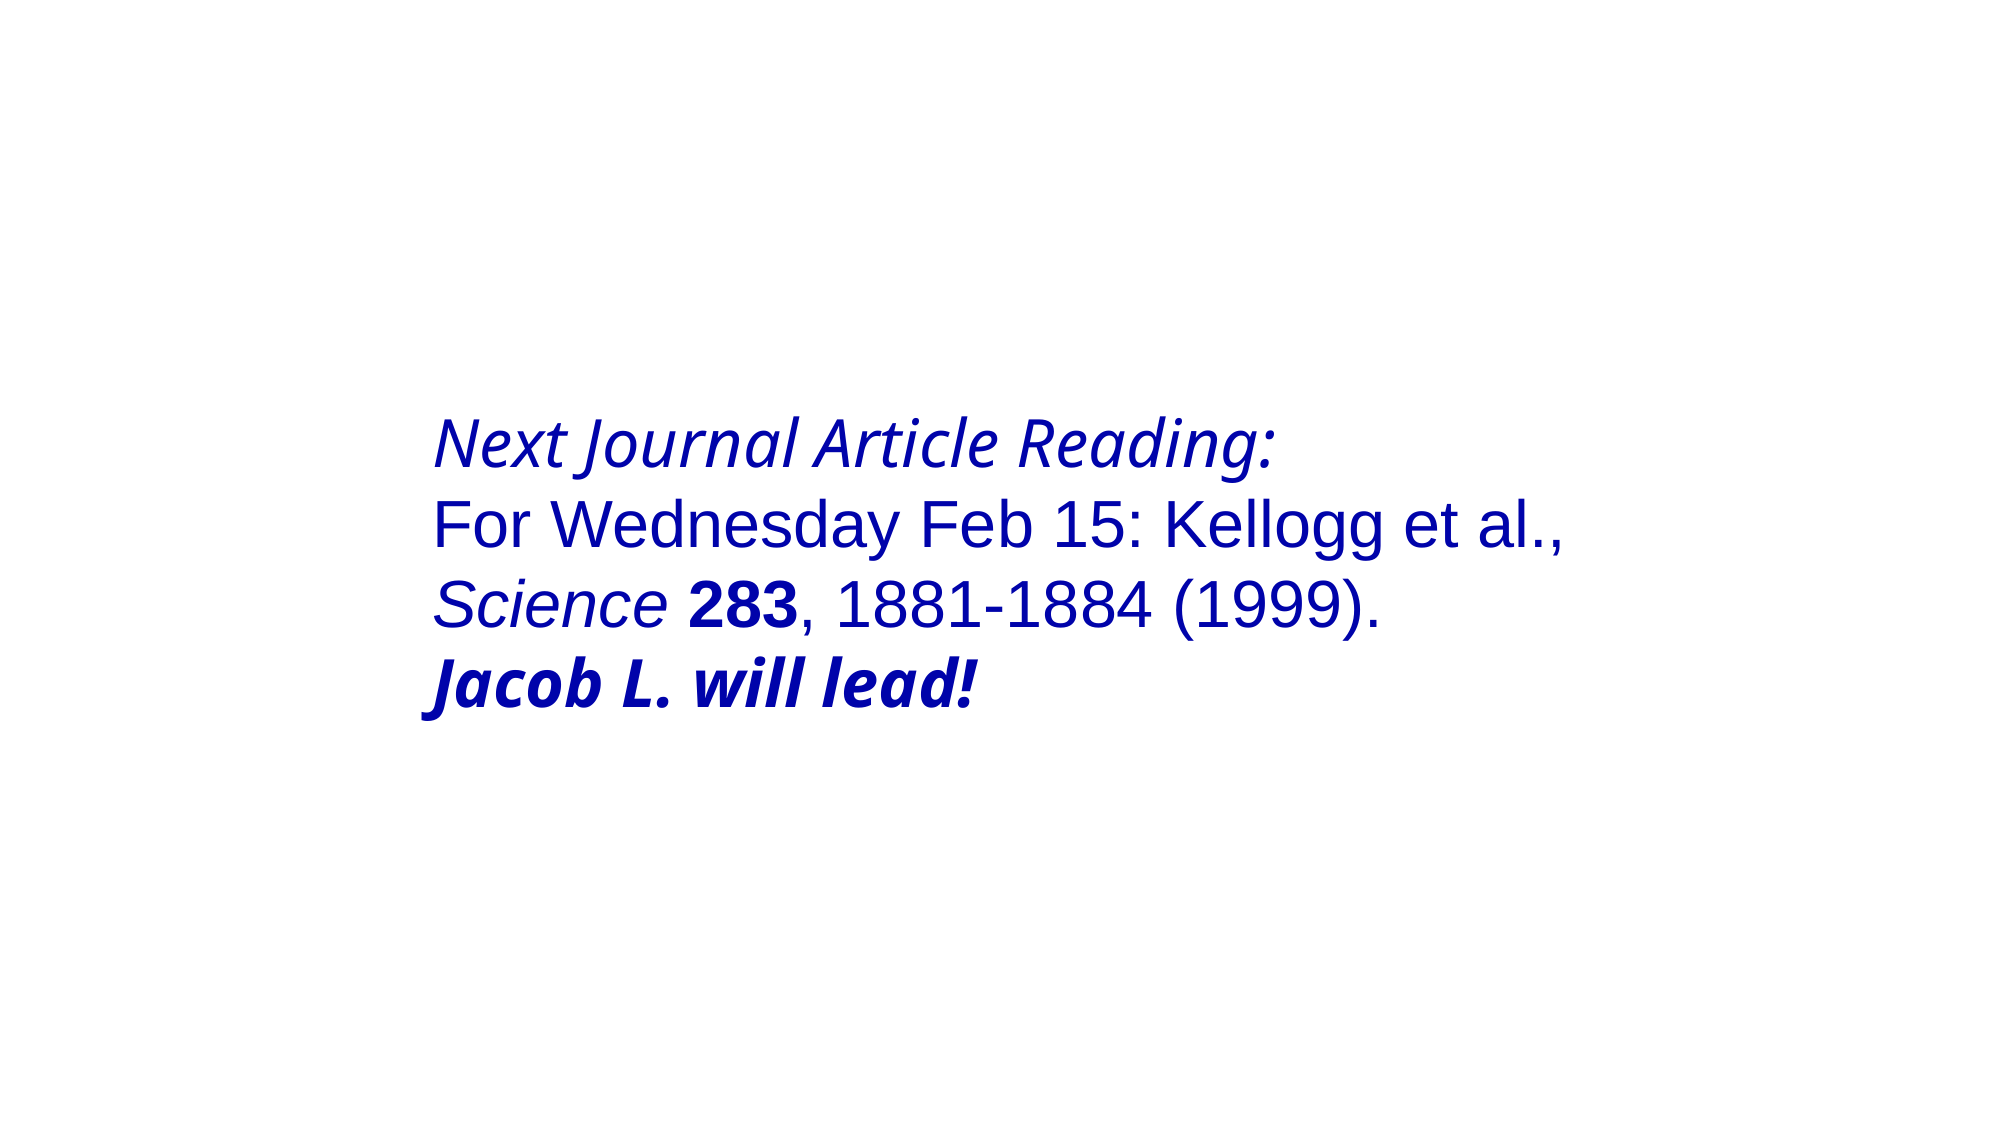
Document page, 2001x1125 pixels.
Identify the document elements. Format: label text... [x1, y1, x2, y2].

text_box Next Journal Article Reading: For Wednesday Feb 15: Kellogg et al., Science 283, 1881-1884 (1999). Jacob L. will lead! [417, 393, 1583, 728]
